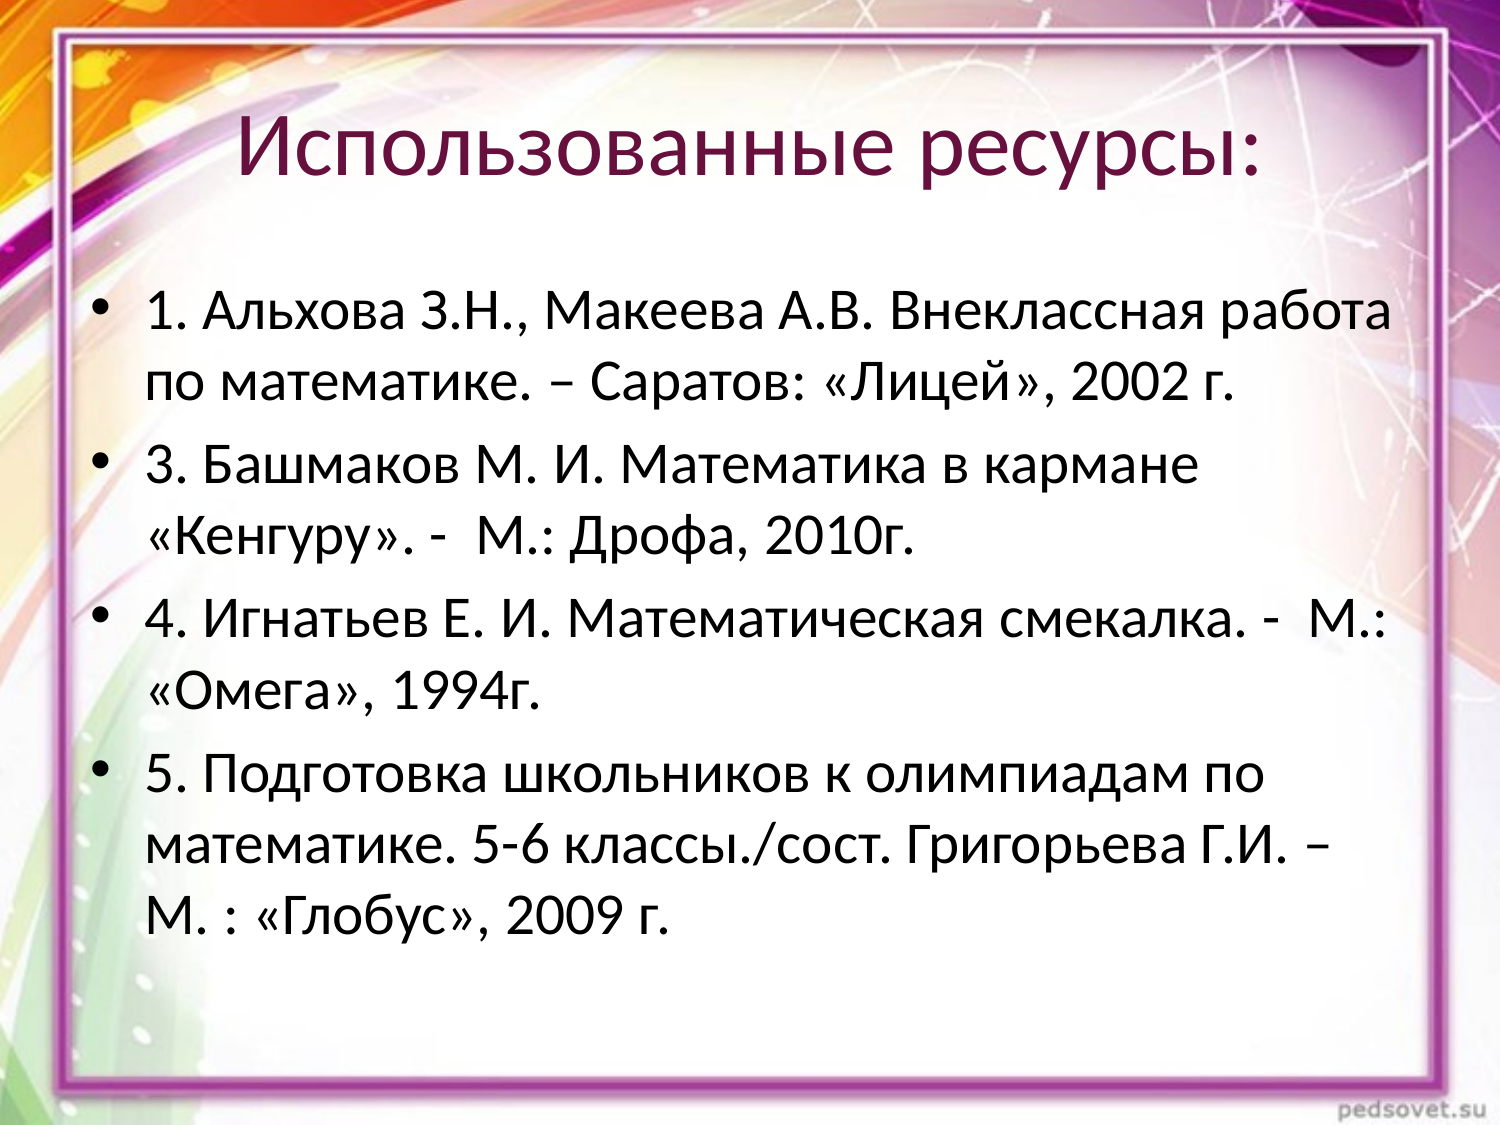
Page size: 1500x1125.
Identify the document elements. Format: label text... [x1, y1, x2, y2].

picture [0, 0, 1500, 1125]
list 1. Альхова З.Н., Макеева А.В. Внеклассная работа по математике. – Саратов: «Лицей», 2002 г. 3. Башмаков М. И. Математика в кармане «Кенгуру». - М.: Дрофа, 2010г. 4. Игнатьев Е. И. Математическая смекалка. - М.: «Омега», 1994г. 5. Подготовка школьников к олимпиадам по математике. 5-6 классы./сост. Григорьева Г.И. – М. : «Глобус», 2009 г. [75, 262, 1425, 1005]
title Использованные ресурсы: [75, 45, 1425, 233]
